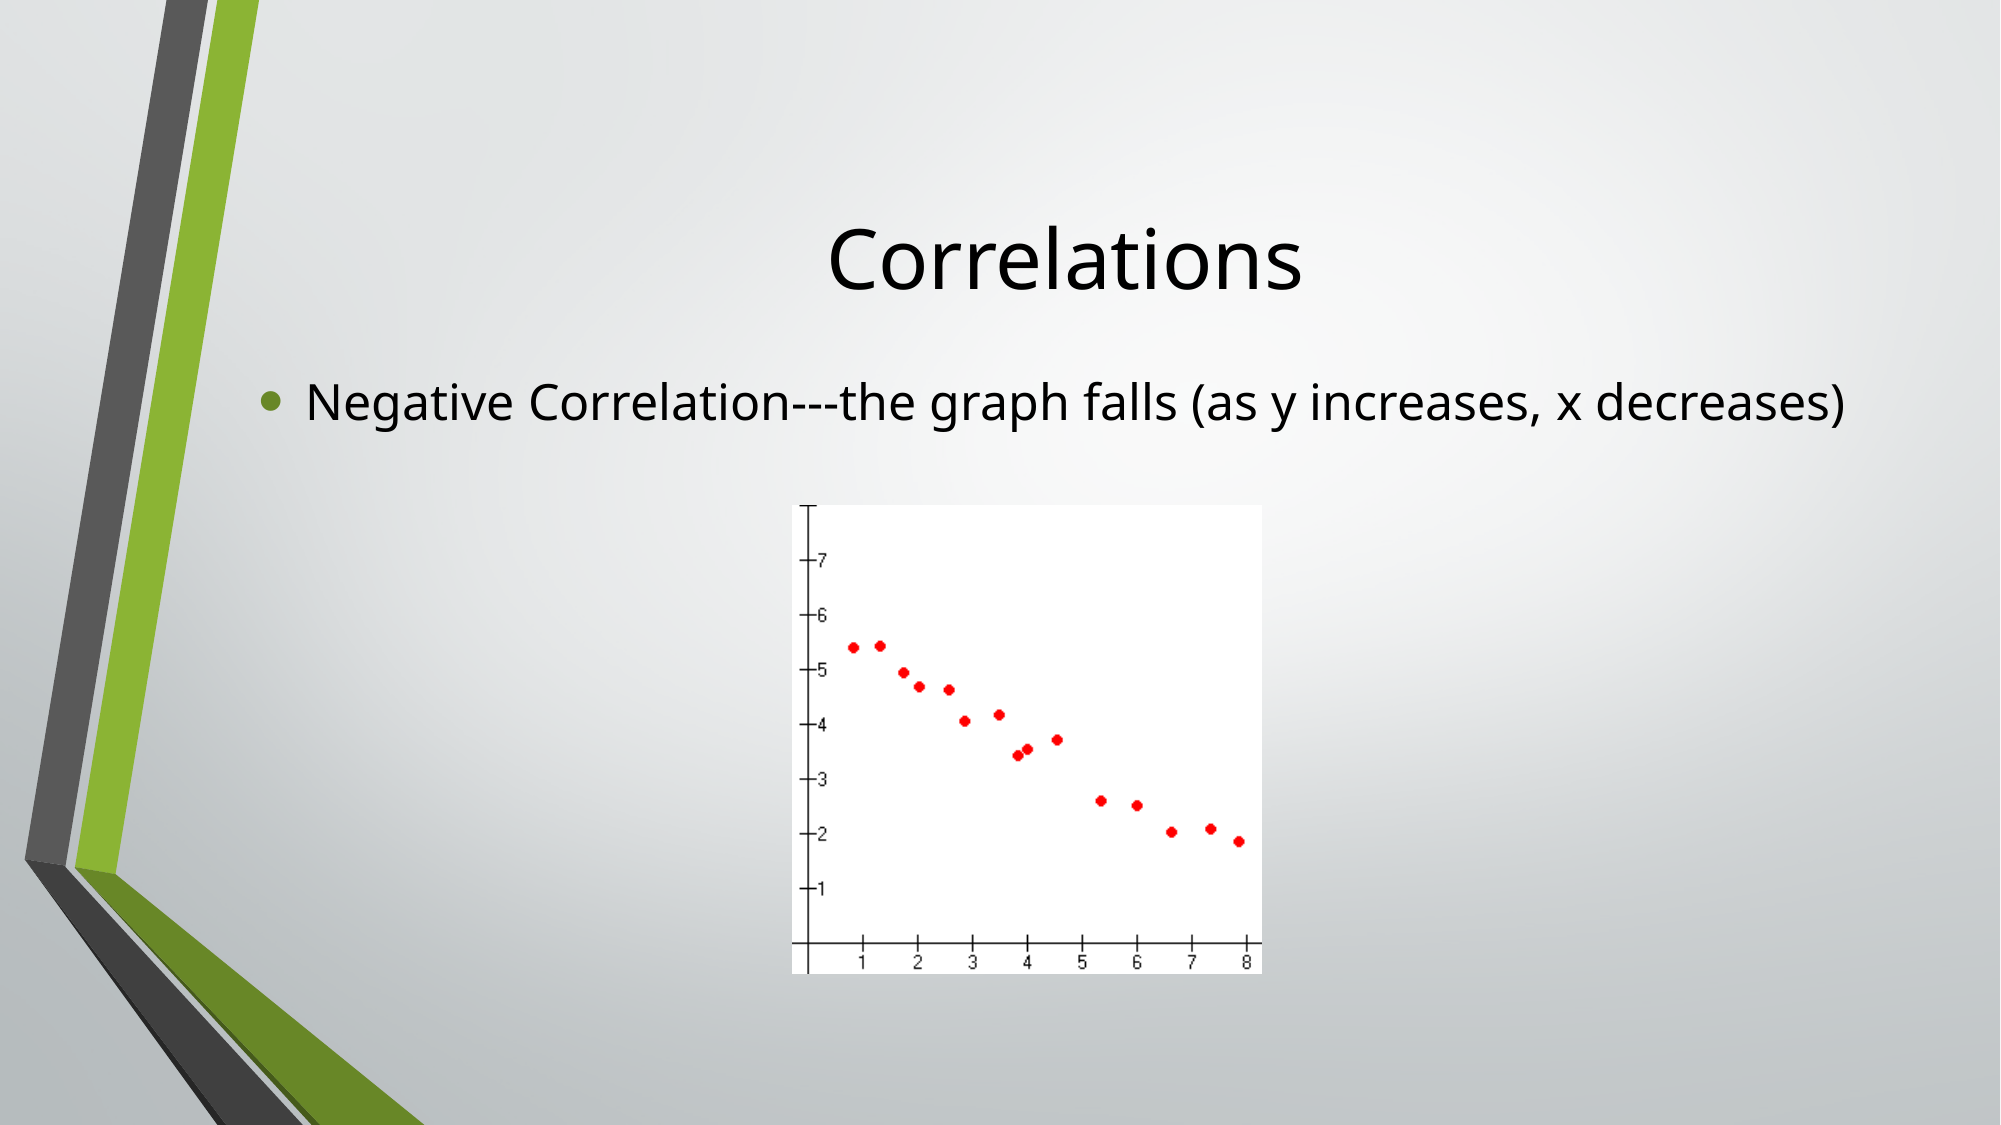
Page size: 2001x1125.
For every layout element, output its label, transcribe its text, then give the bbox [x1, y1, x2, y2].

list Negative Correlation---the graph falls (as y increases, x decreases) [243, 0, 1887, 950]
picture [792, 504, 1262, 975]
